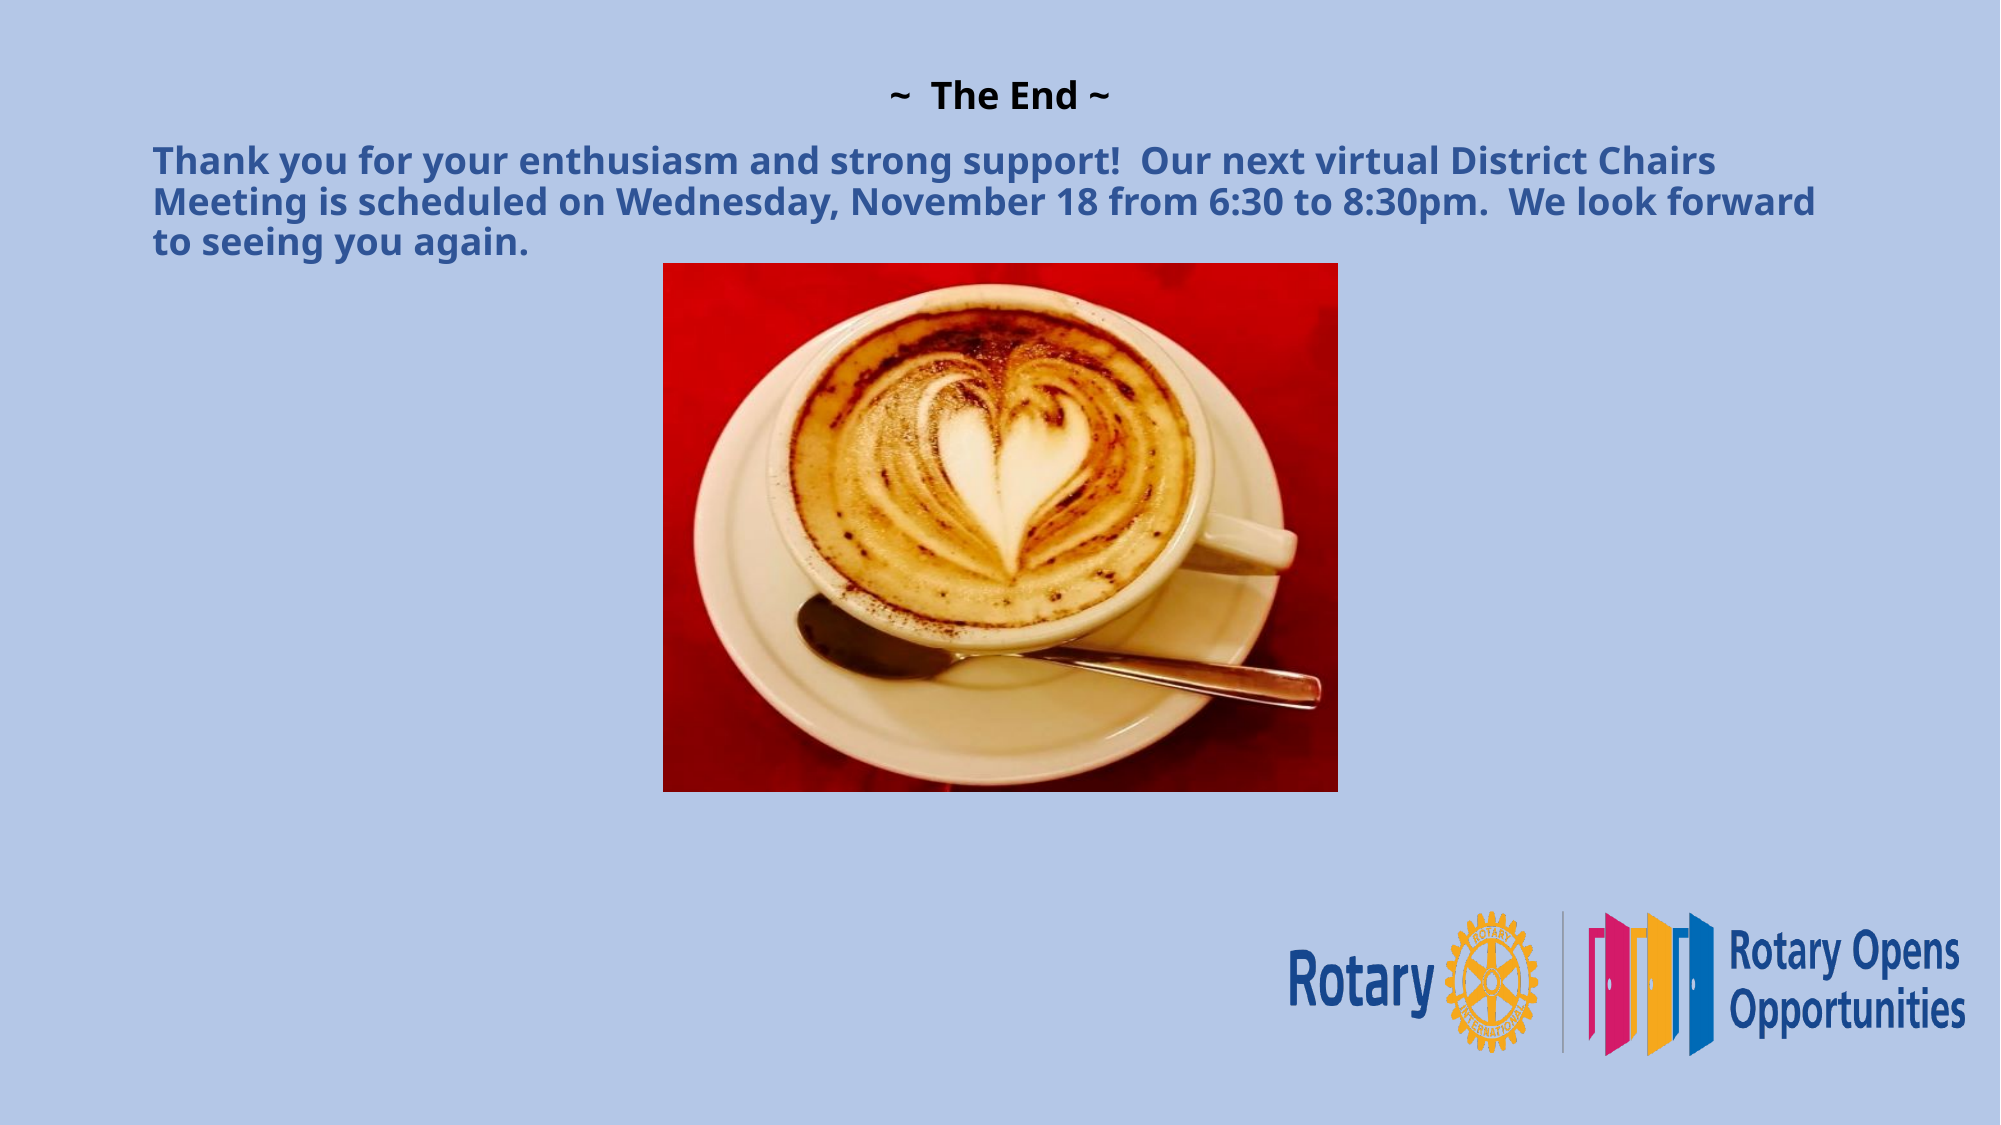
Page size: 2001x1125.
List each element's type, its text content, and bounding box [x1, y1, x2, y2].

picture [1289, 911, 1965, 1056]
list Thank you for your enthusiasm and strong support! Our next virtual District Chairs Meeting is scheduled on Wednesday, November 18 from 6:30 to 8:30pm. We look forward to seeing you again. [137, 135, 1863, 1014]
picture [663, 263, 1338, 792]
title ~ The End ~ [137, 68, 1863, 135]
